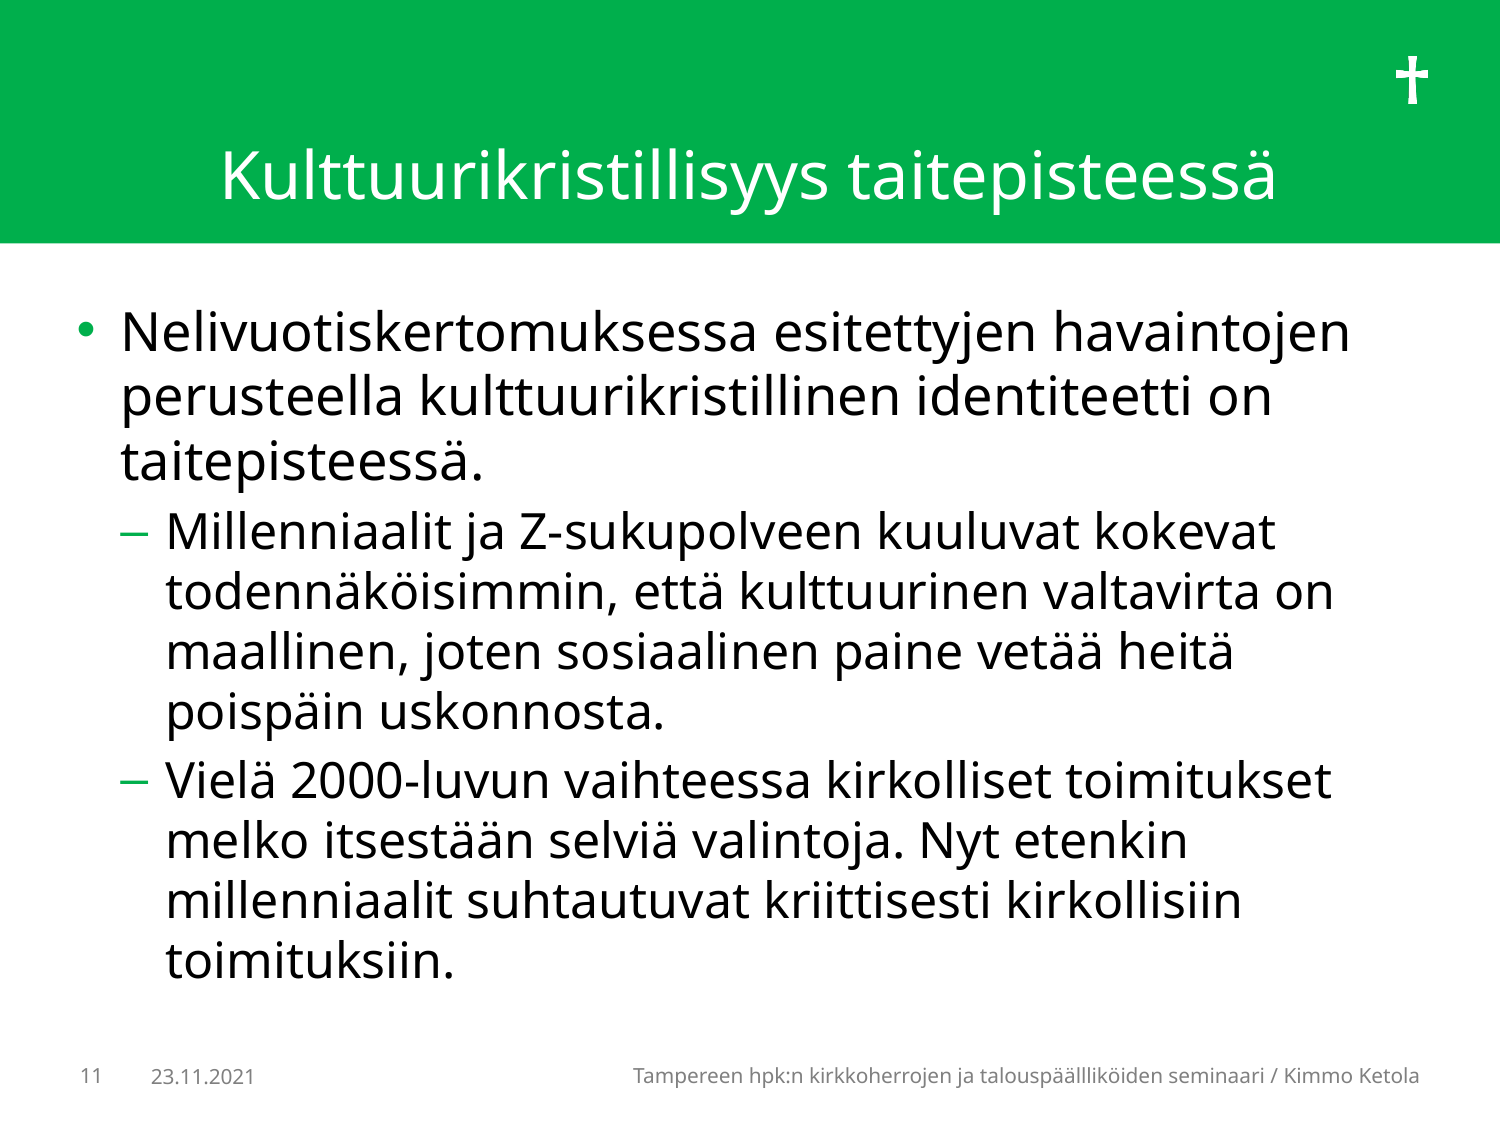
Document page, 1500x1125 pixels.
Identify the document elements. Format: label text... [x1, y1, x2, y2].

slide_number 11 [64, 1058, 136, 1094]
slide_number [136, 1058, 442, 1094]
list Nelivuotiskertomuksessa esitettyjen havaintojen perusteella kulttuurikristillinen identiteetti on taitepisteessä. Millenniaalit ja Z-sukupolveen kuuluvat kokevat todennäköisimmin, että kulttuurinen valtavirta on maallinen, joten sosiaalinen paine vetää heitä poispäin uskonnosta. Vielä 2000-luvun vaihteessa kirkolliset toimitukset melko itsestään selviä valintoja. Nyt etenkin millenniaalit suhtautuvat kriittisesti kirkollisiin toimituksiin. [64, 290, 1436, 1012]
footer Tampereen hpk:n kirkkoherrojen ja talouspäällliköiden seminaari / Kimmo Ketola [442, 1058, 1436, 1094]
title Kulttuurikristillisyys taitepisteessä [64, 54, 1436, 220]
